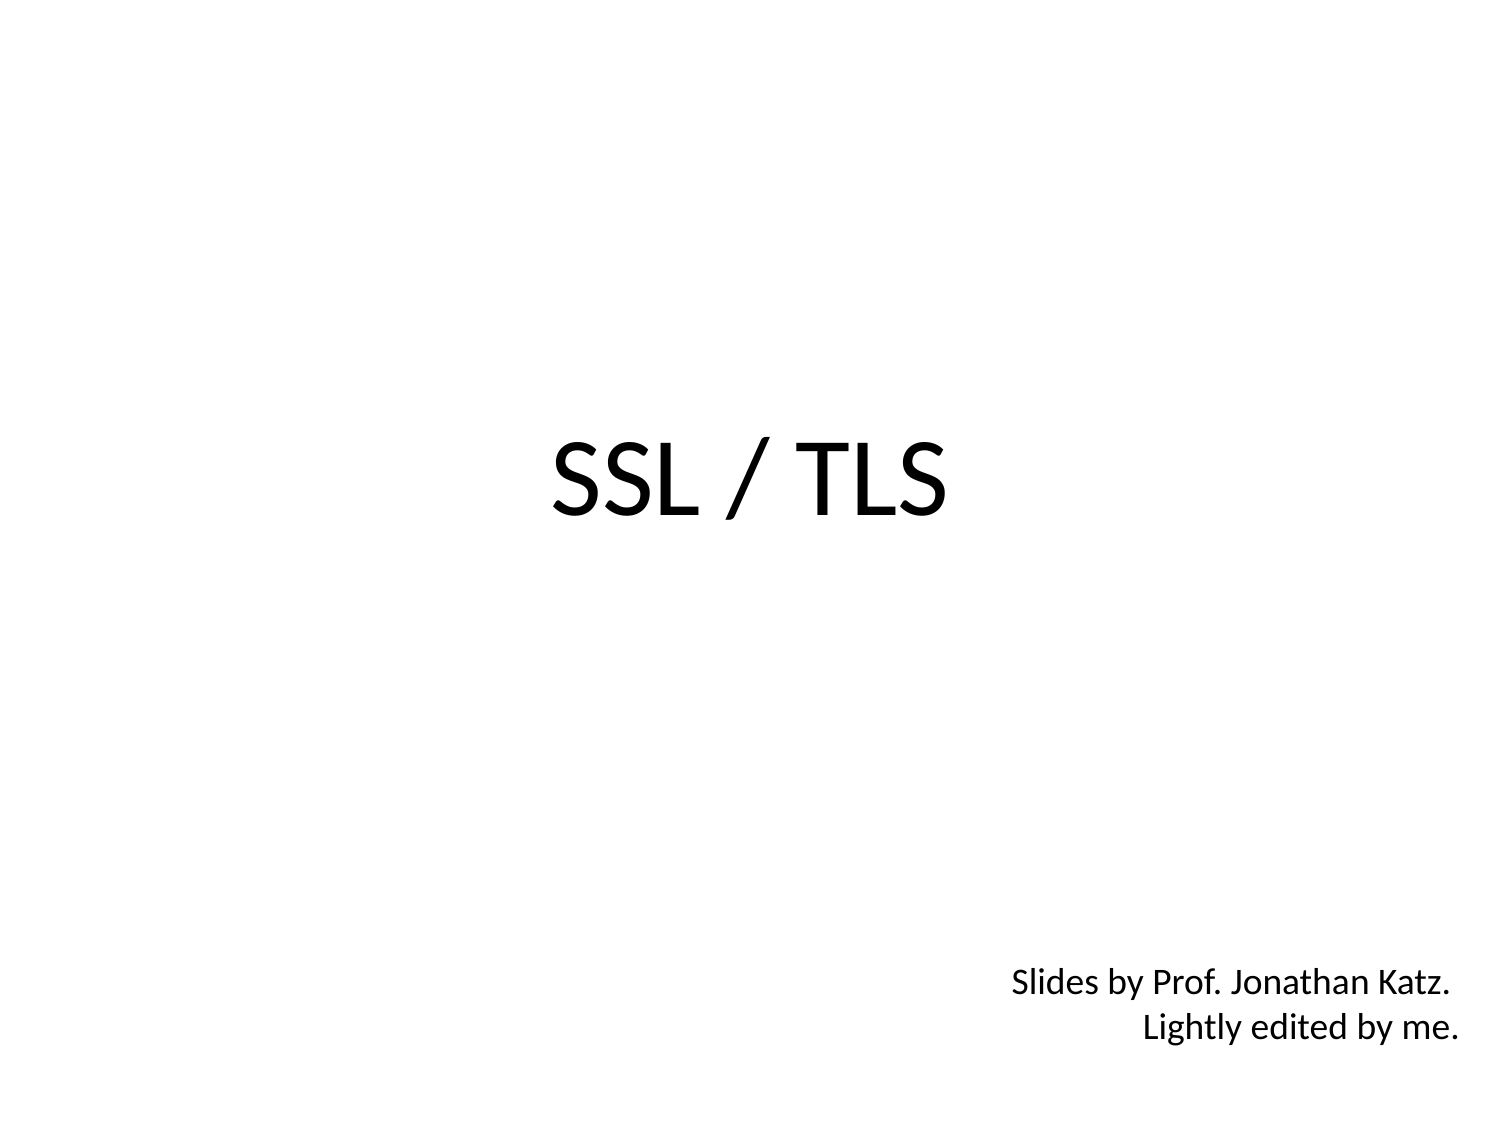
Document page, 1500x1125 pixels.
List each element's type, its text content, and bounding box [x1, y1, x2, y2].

title SSL / TLS [112, 349, 1388, 591]
text_box Slides by Prof. Jonathan Katz. Lightly edited by me. [874, 949, 1475, 1100]
